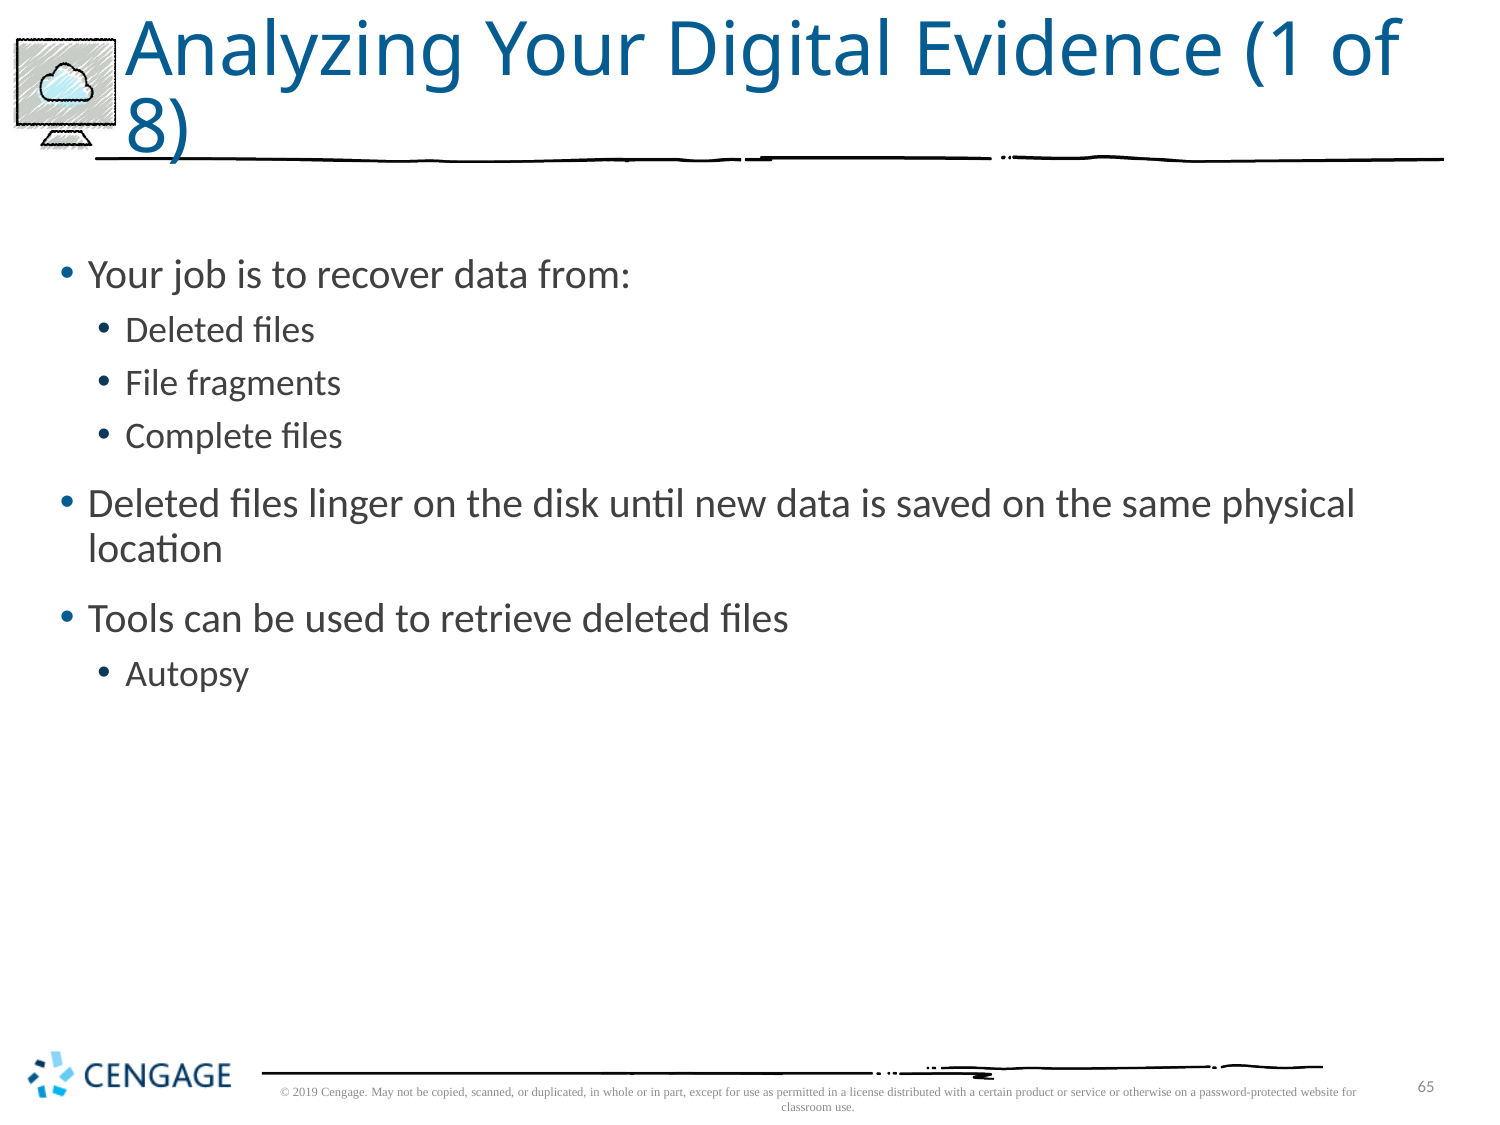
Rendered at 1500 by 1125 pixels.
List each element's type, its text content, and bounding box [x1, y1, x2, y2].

picture [95, 155, 1444, 163]
footer © 2019 Cengage. May not be copied, scanned, or duplicated, in whole or in part, except for use as permitted in a license distributed with a certain product or service or otherwise on a password-protected website for classroom use. [261, 1079, 1375, 1120]
picture [12, 36, 117, 151]
picture [7, 1037, 244, 1111]
picture [261, 1064, 1323, 1079]
title Analyzing Your Digital Evidence (1 of 8) [125, 52, 1442, 130]
list Your job is to recover data from: Deleted files File fragments Complete files Deleted files linger on the disk until new data is saved on the same physical location Tools can be used to retrieve deleted files Autopsy [59, 252, 1441, 699]
